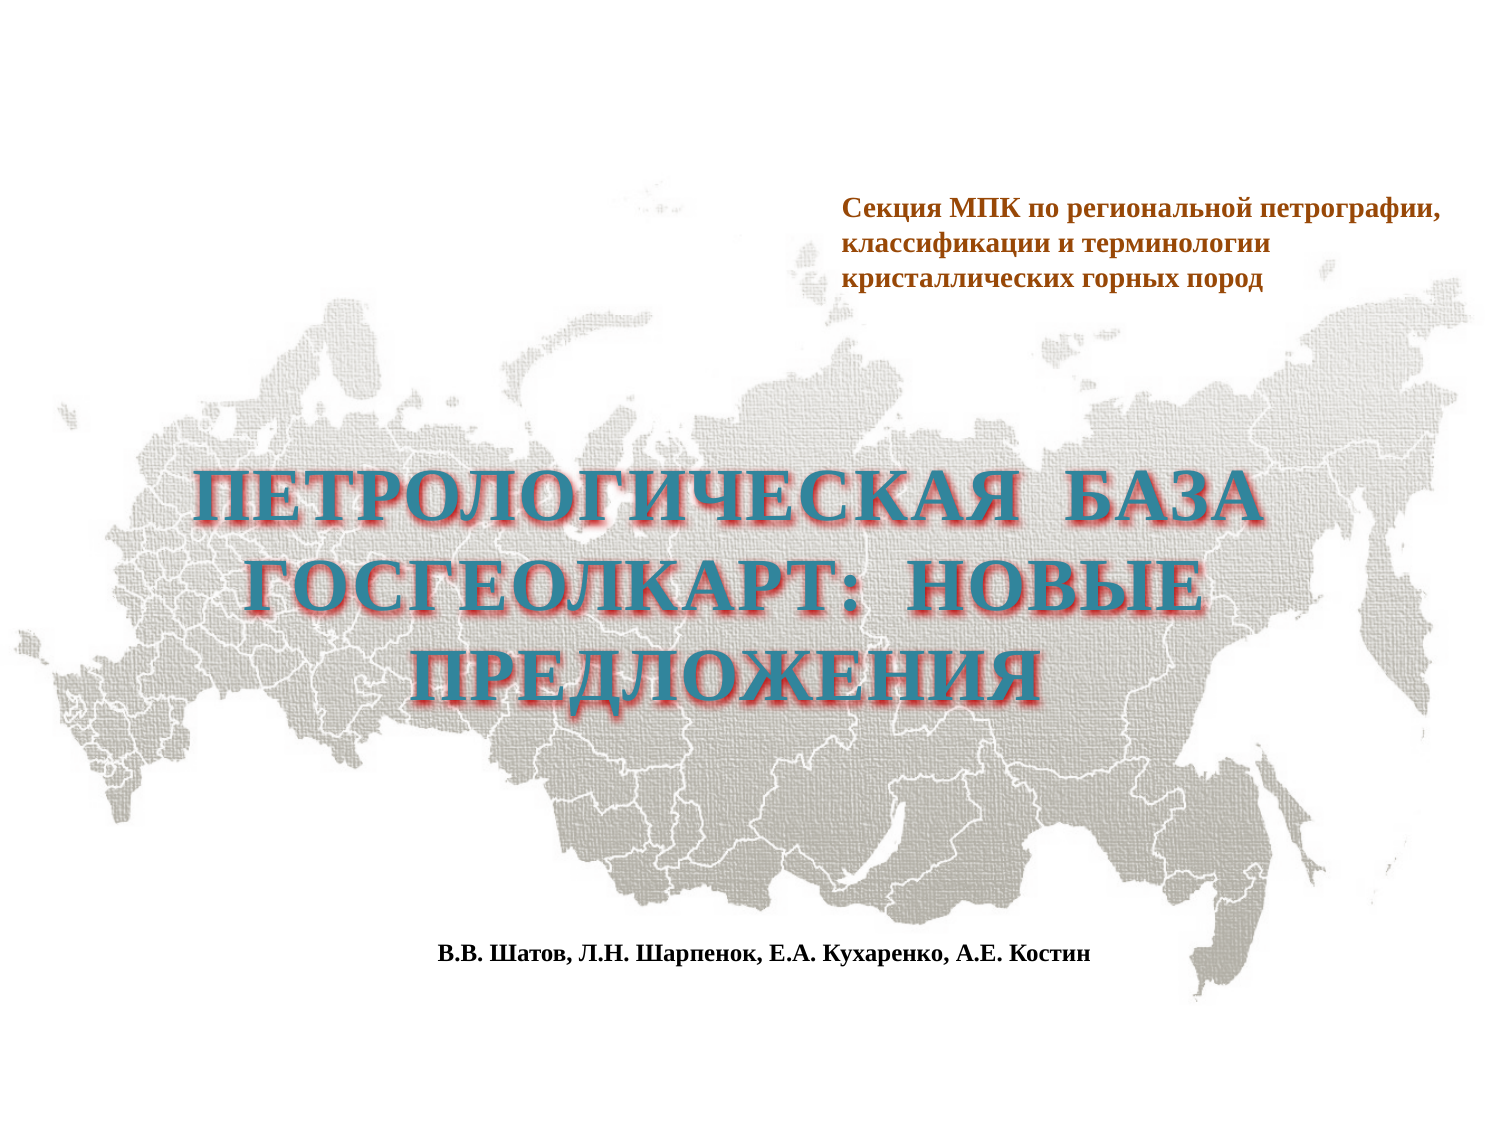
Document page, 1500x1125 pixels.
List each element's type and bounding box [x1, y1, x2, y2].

picture [0, 163, 1500, 1012]
